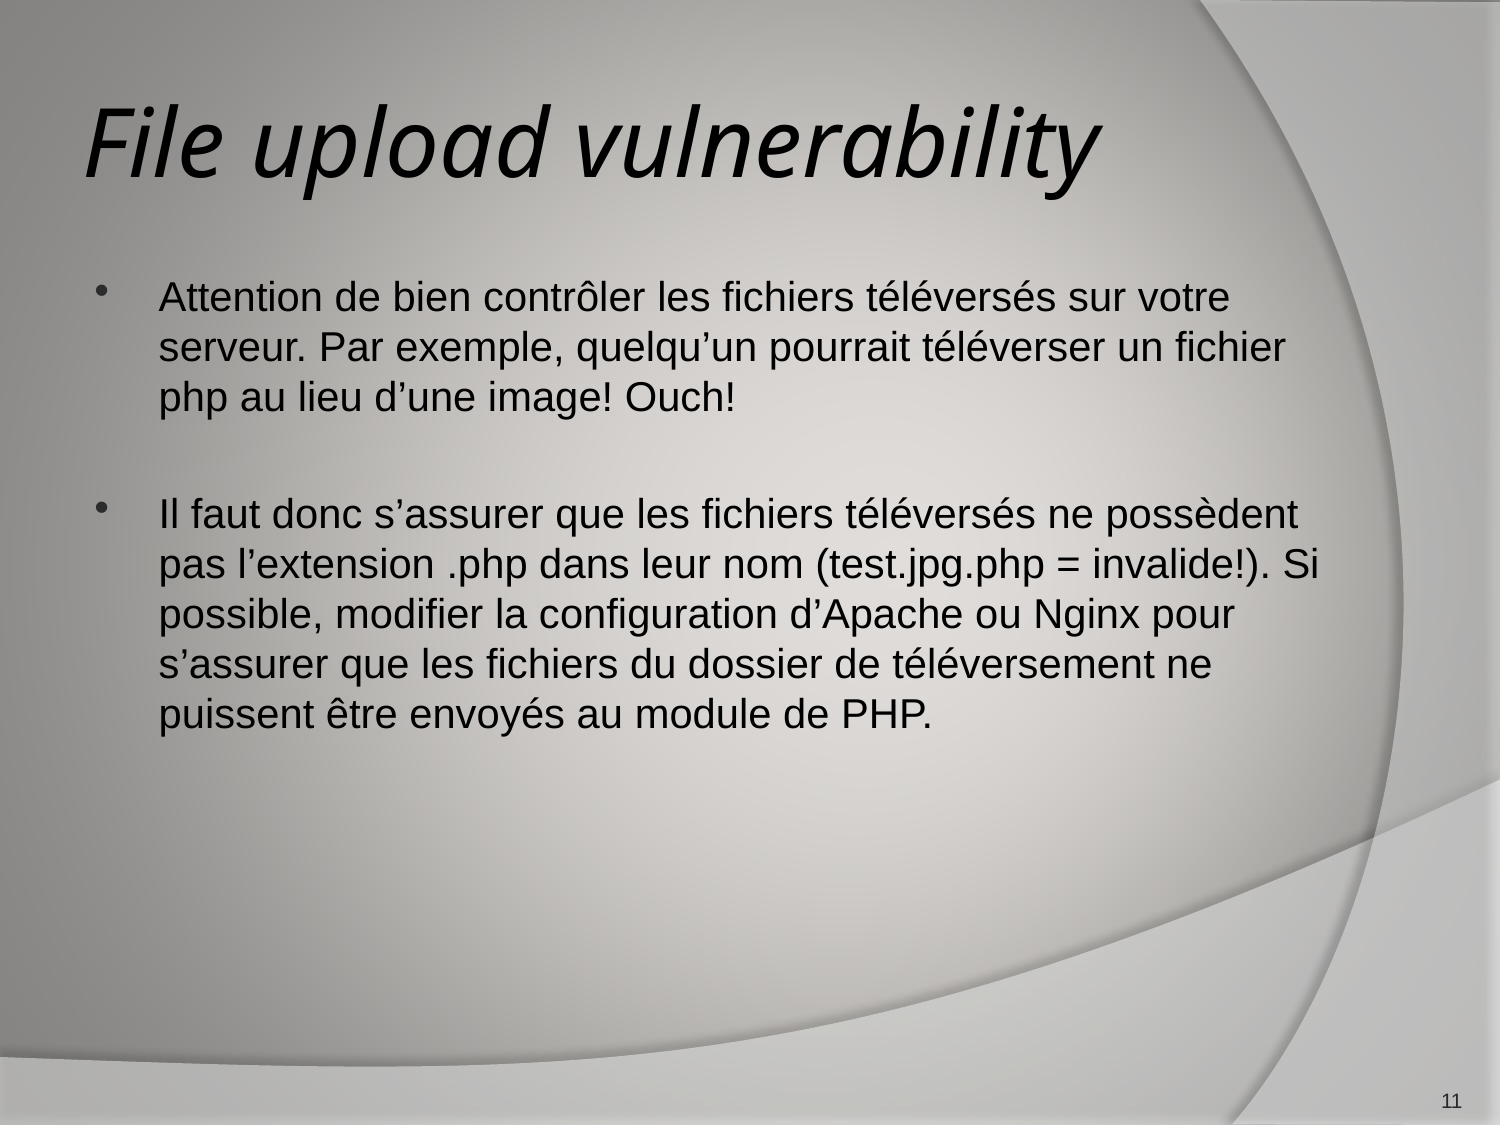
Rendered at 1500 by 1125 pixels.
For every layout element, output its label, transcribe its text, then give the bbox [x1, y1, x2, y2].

title File upload vulnerability [75, 45, 1300, 233]
list Attention de bien contrôler les fichiers téléversés sur votre serveur. Par exemple, quelqu’un pourrait téléverser un fichier php au lieu d’une image! Ouch! Il faut donc s’assurer que les fichiers téléversés ne possèdent pas l’extension .php dans leur nom (test.jpg.php = invalide!). Si possible, modifier la configuration d’Apache ou Nginx pour s’assurer que les fichiers du dossier de téléversement ne puissent être envoyés au module de PHP. [75, 262, 1338, 1005]
slide_number 11 [1337, 1053, 1463, 1114]
picture [0, 0, 1403, 1066]
